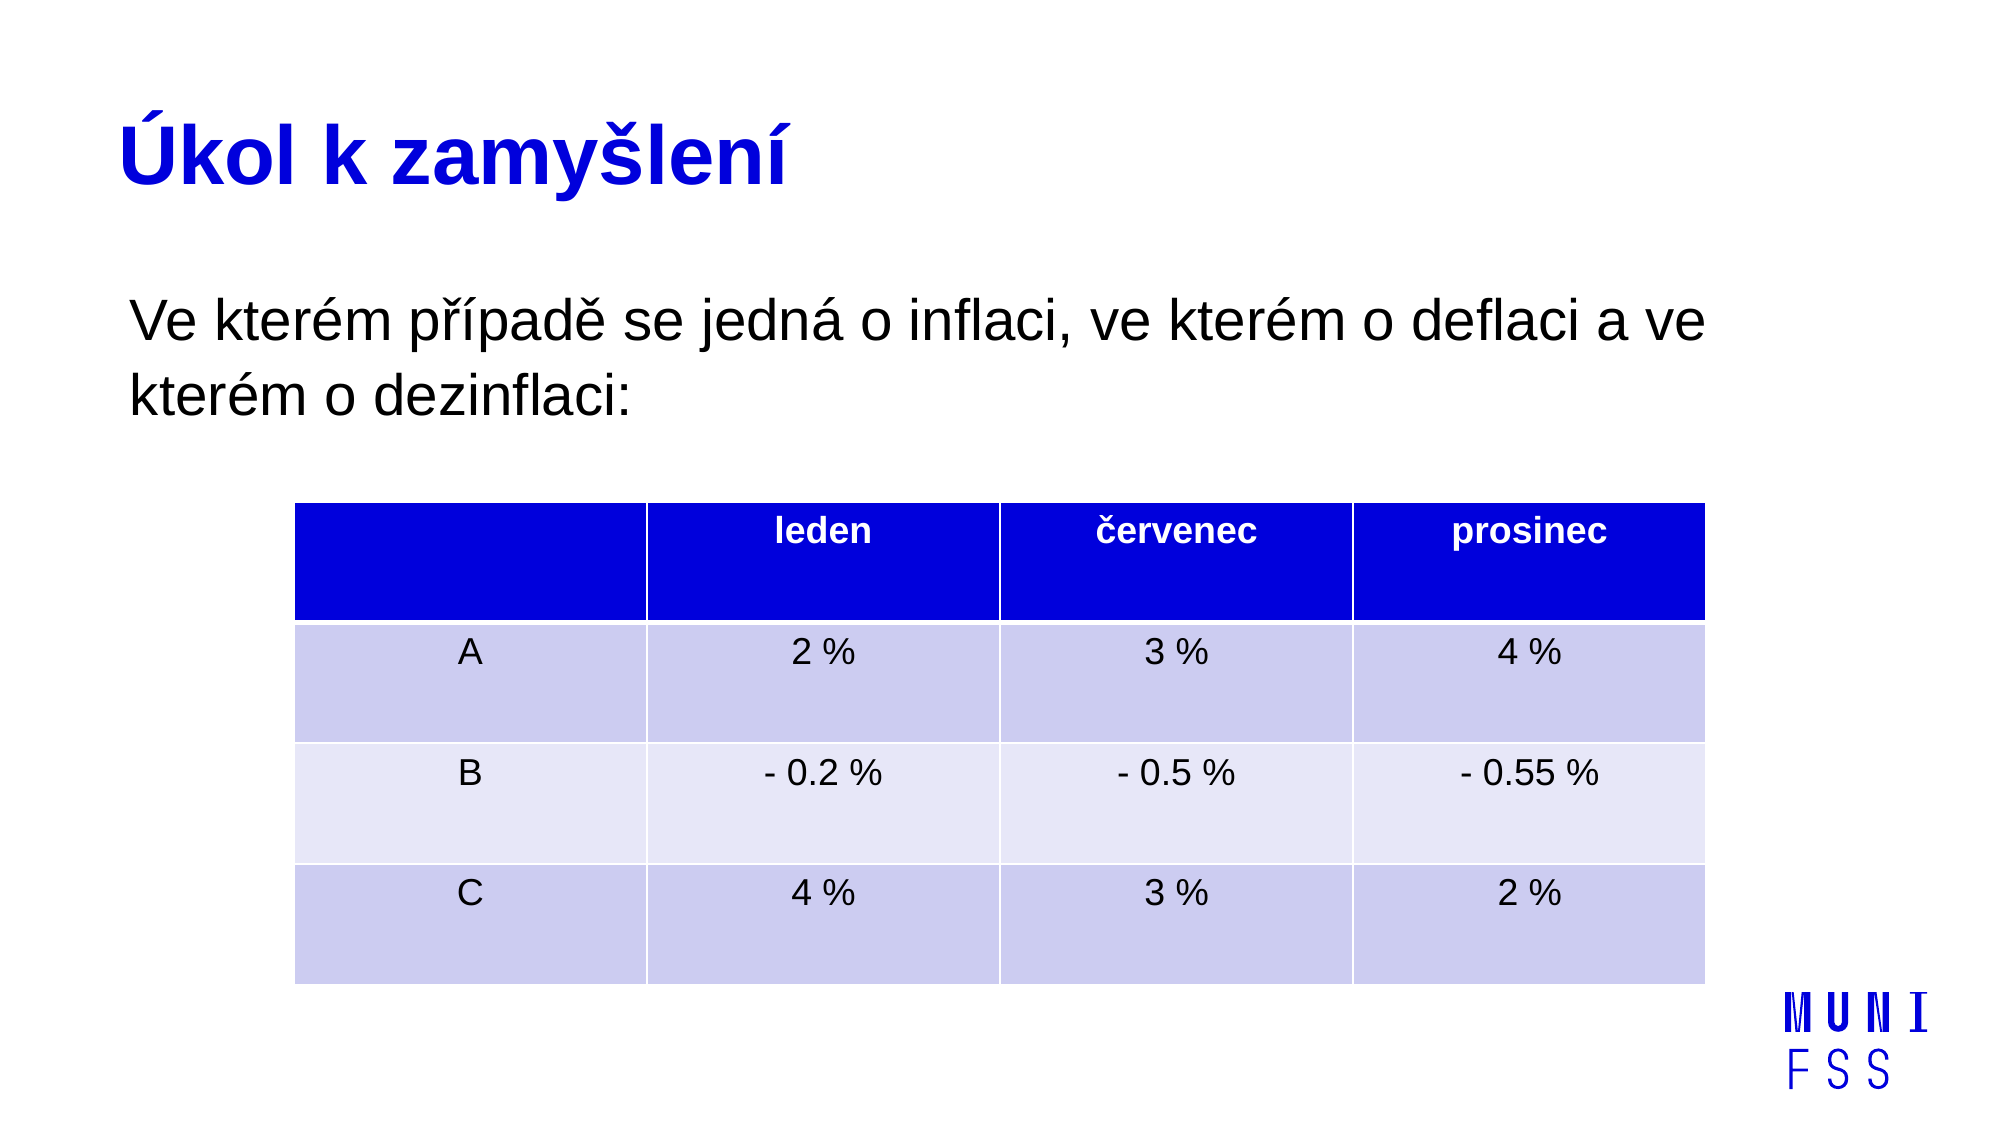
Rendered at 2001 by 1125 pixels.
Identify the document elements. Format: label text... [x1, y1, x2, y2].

table_cell 3 % [1001, 865, 1352, 984]
table_cell 4 % [648, 865, 999, 984]
table_header [295, 503, 646, 620]
table_cell A [295, 625, 646, 742]
table_cell 4 % [1354, 625, 1705, 742]
table_cell 3 % [1001, 625, 1352, 742]
list Ve kterém případě se jedná o inflaci, ve kterém o deflaci a ve kterém o dezinflaci: [118, 277, 1883, 957]
table_cell 2 % [648, 625, 999, 742]
table_cell - 0.5 % [1001, 744, 1352, 863]
table_header prosinec [1354, 503, 1705, 620]
table_header leden [648, 503, 999, 620]
table_cell C [295, 865, 646, 984]
table_cell - 0.2 % [648, 744, 999, 863]
table_header červenec [1001, 503, 1352, 620]
title Úkol k zamyšlení [118, 118, 1883, 193]
table_cell - 0.55 % [1354, 744, 1705, 863]
table_cell 2 % [1354, 865, 1705, 984]
table_cell B [295, 744, 646, 863]
